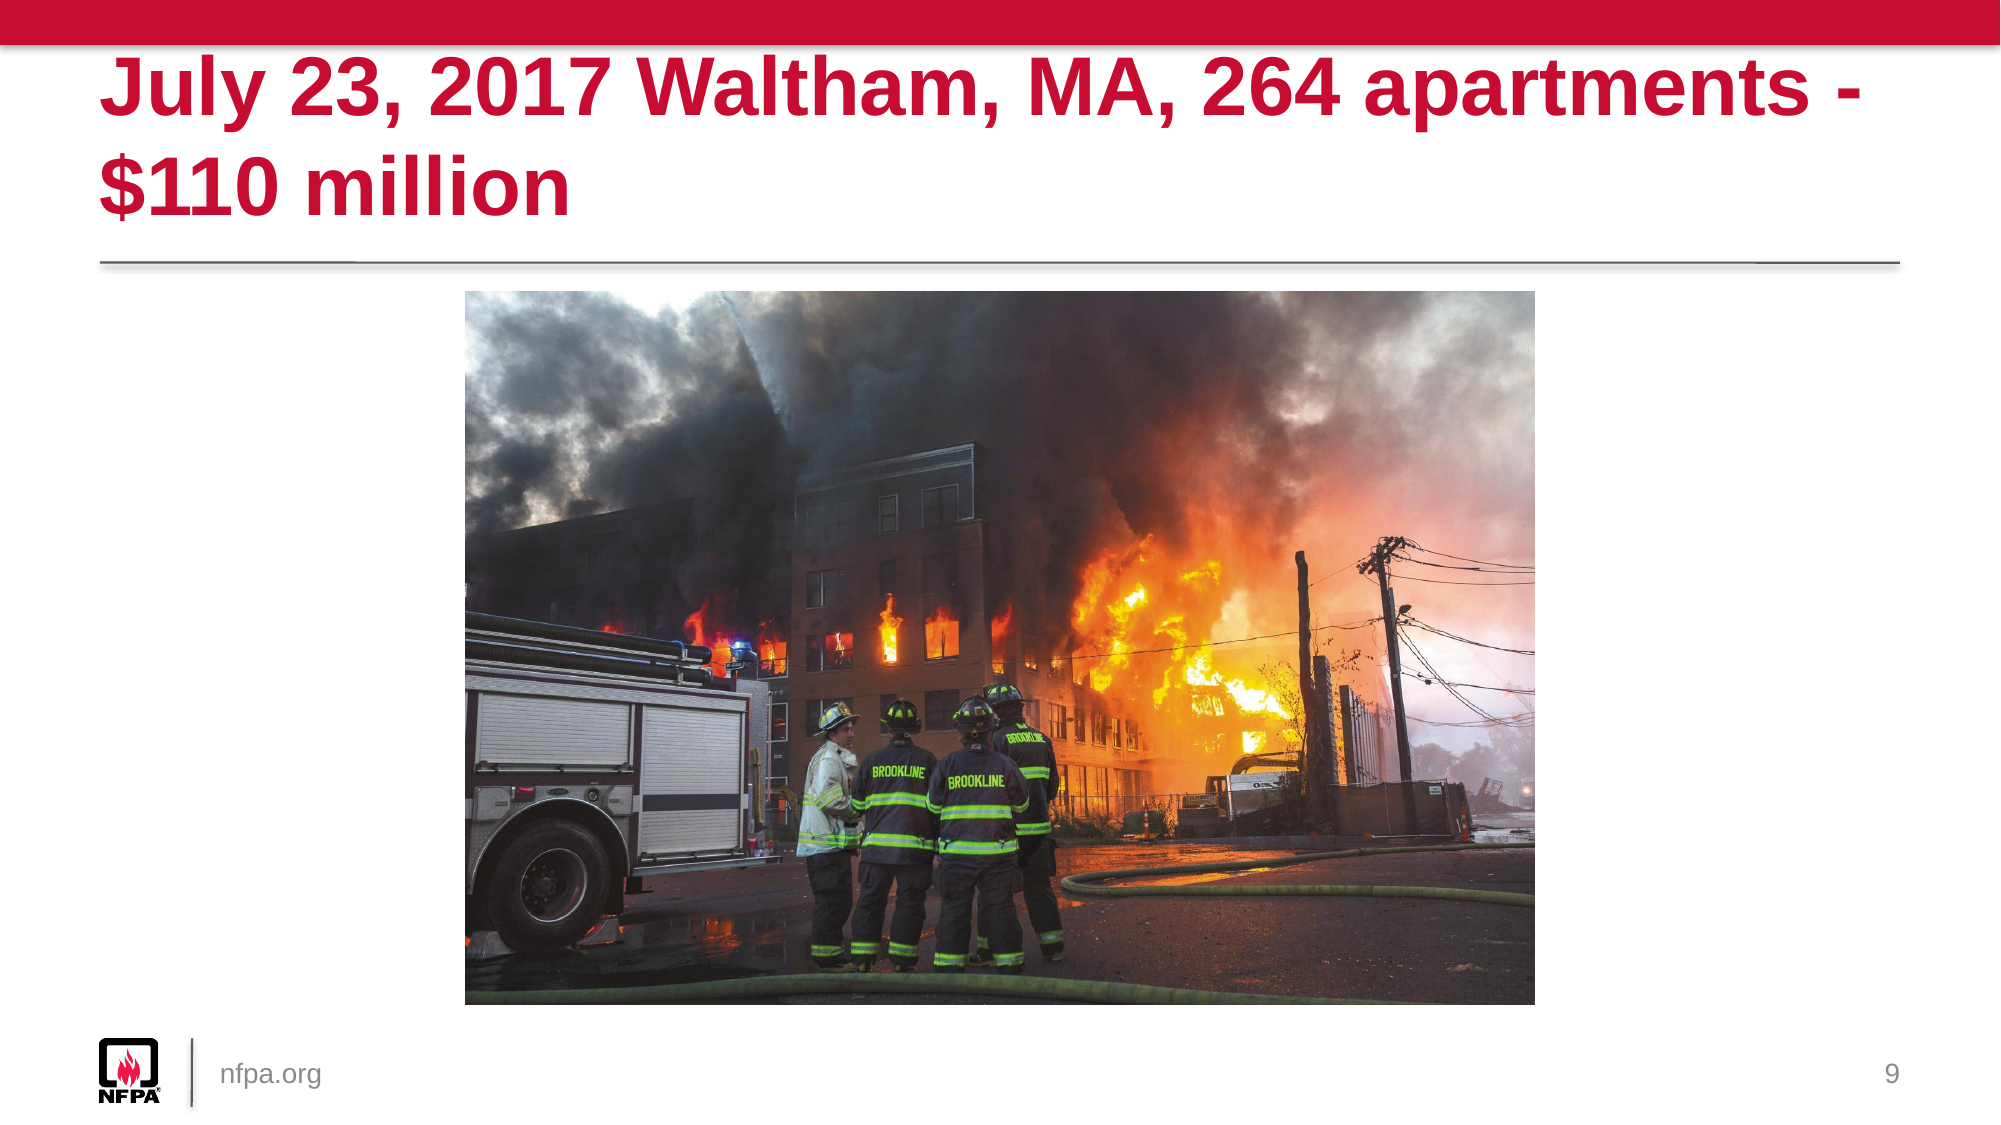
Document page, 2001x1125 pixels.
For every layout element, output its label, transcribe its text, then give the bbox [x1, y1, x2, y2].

title July 23, 2017 Waltham, MA, 264 apartments - $110 million [99, 45, 1900, 233]
picture [99, 1038, 161, 1103]
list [465, 291, 1535, 1006]
footer nfpa.org [219, 1042, 712, 1103]
slide_number 9 [1433, 1042, 1900, 1103]
